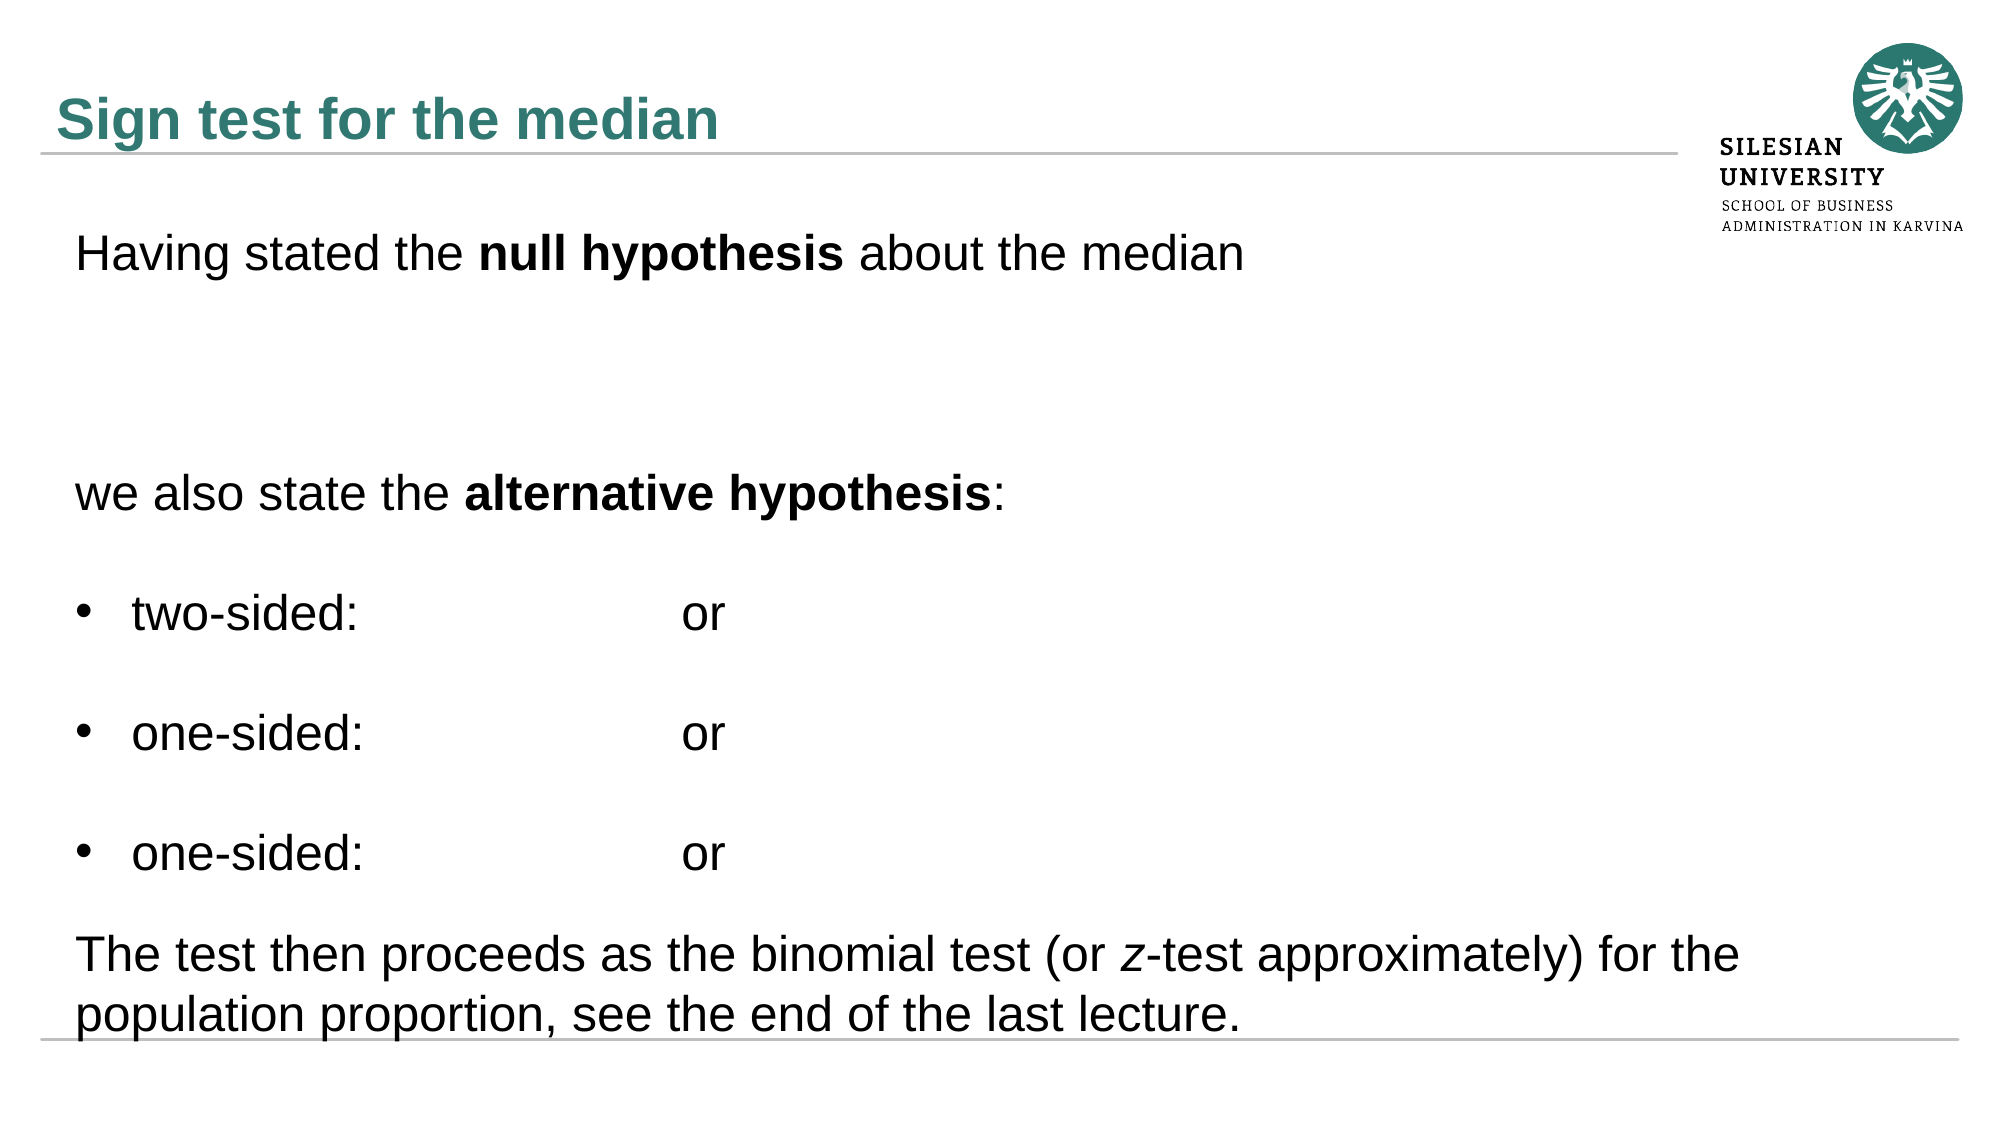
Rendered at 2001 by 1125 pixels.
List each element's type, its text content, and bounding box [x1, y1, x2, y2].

title Sign test for the median [41, 73, 1636, 150]
picture [1720, 43, 1963, 231]
